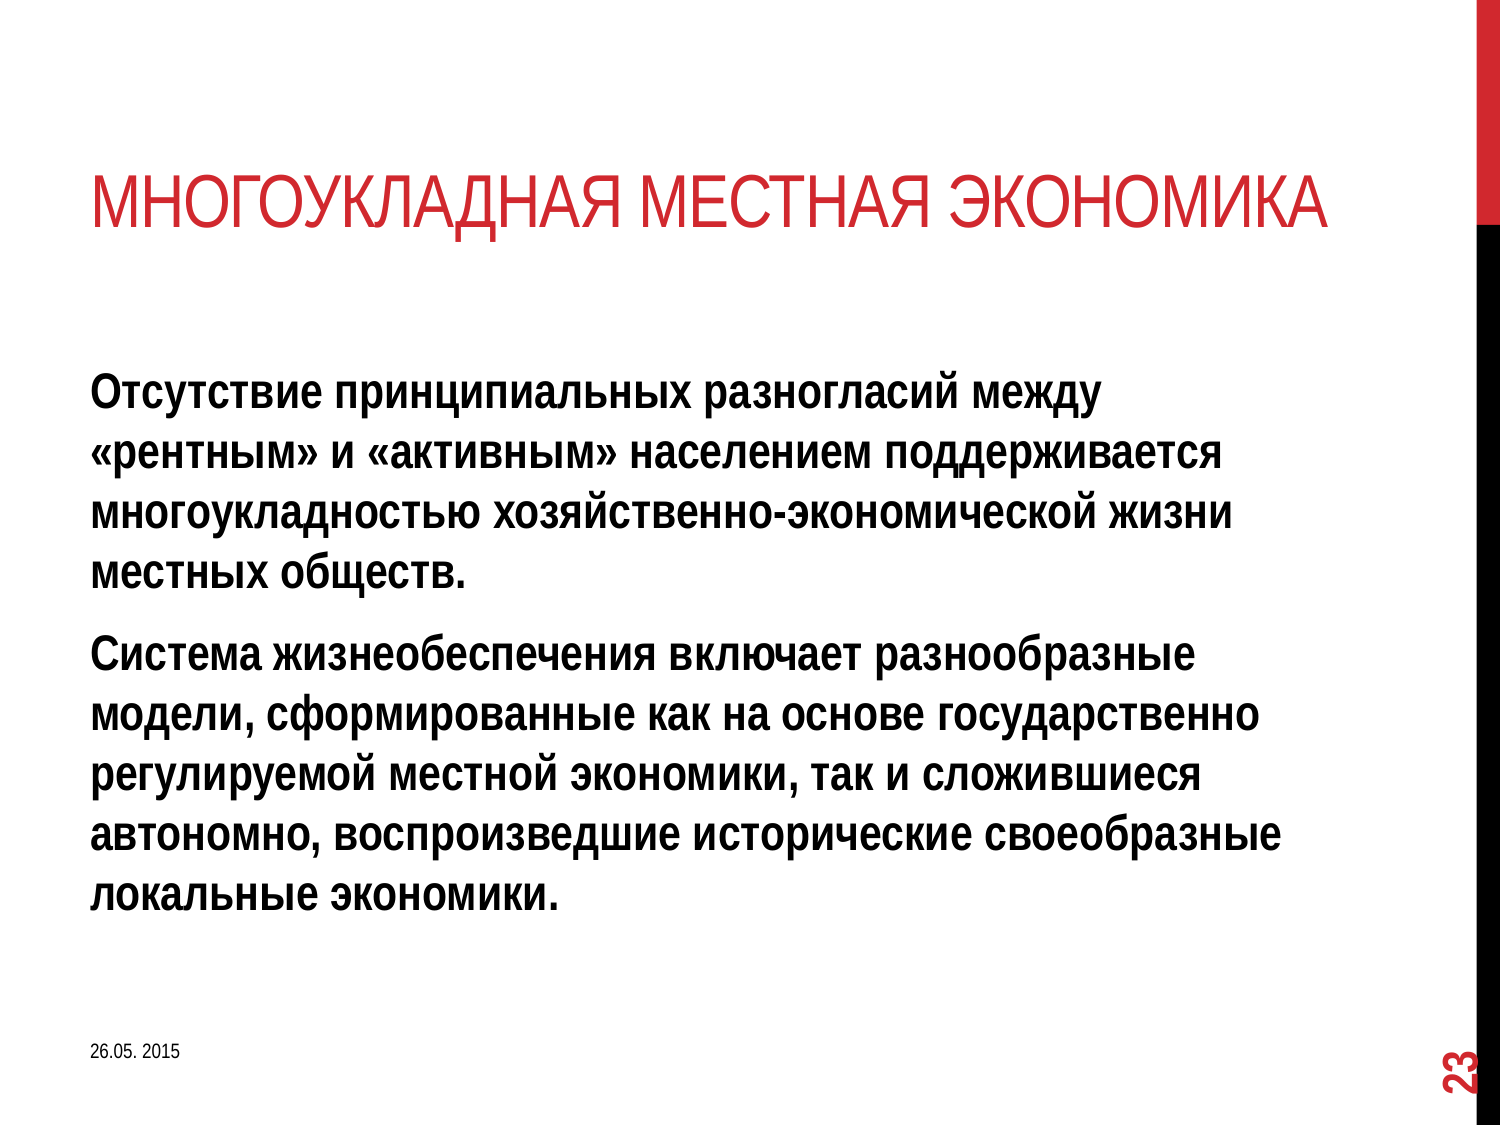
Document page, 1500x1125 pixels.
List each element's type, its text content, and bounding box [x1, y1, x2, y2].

list Отсутствие принципиальных разногласий между «рентным» и «активным» населением поддерживается многоукладностью хозяйственно-экономической жизни местных обществ. Система жизнеобеспечения включает разнообразные модели, сформированные как на основе государственно регулируемой местной экономики, так и сложившиеся автономно, воспроизведшие исторические своеобразные локальные экономики. [75, 350, 1325, 1005]
slide_number 23 [1427, 887, 1488, 1104]
slide_number 26.05. 2015 [75, 1012, 638, 1063]
title Многоукладная местная экономика [75, 25, 1389, 250]
